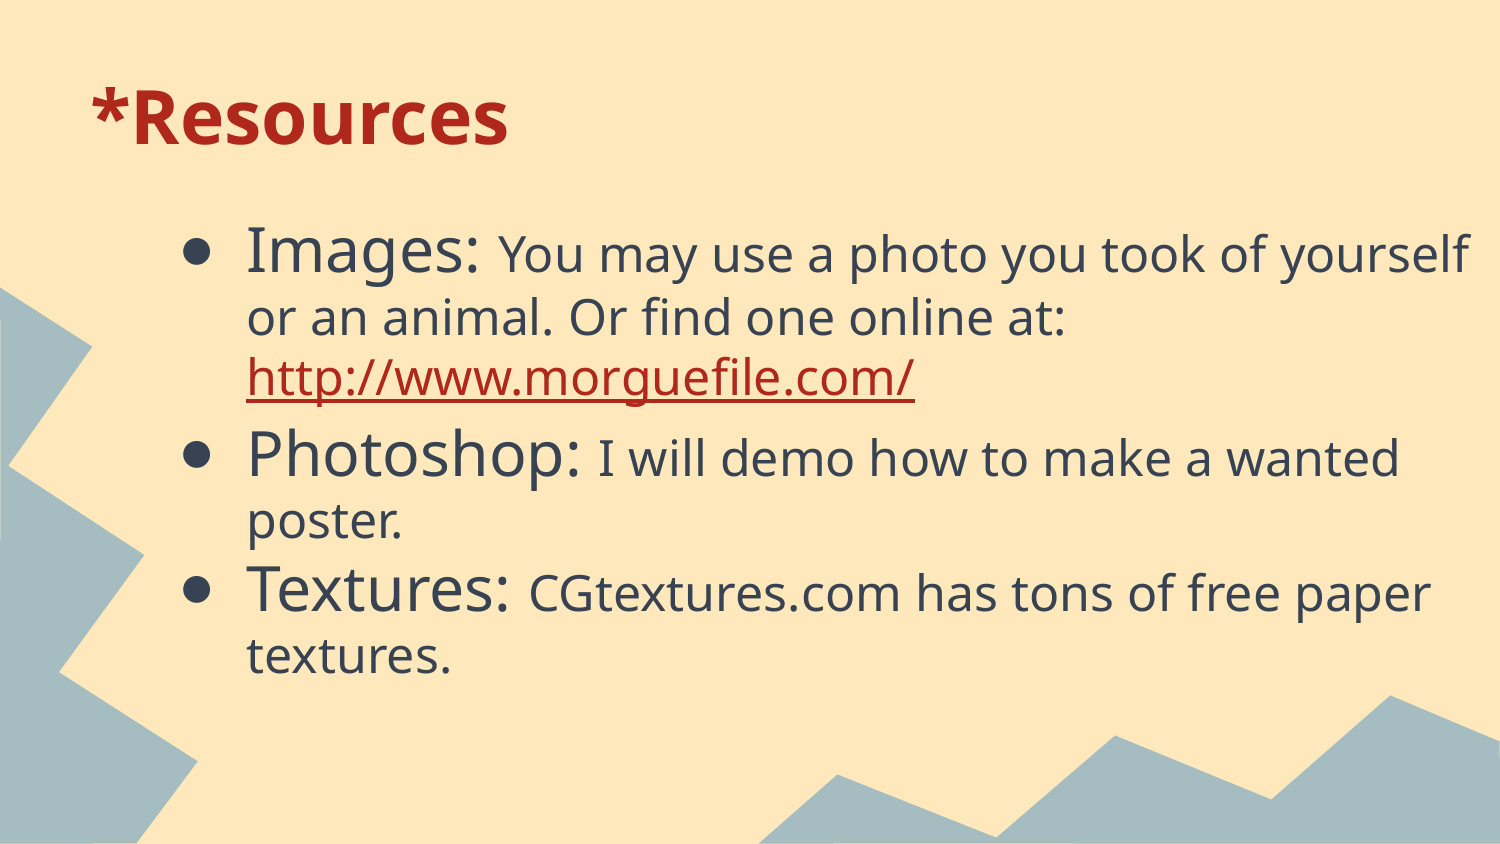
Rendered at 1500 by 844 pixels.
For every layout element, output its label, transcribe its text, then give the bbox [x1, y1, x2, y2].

title *Resources [75, 33, 1425, 175]
list Images: You may use a photo you took of yourself or an animal. Or find one online at: http://www.morguefile.com/ Photoshop: I will demo how to make a wanted poster. Textures: CGtextures.com has tons of free paper textures. [156, 195, 1500, 807]
